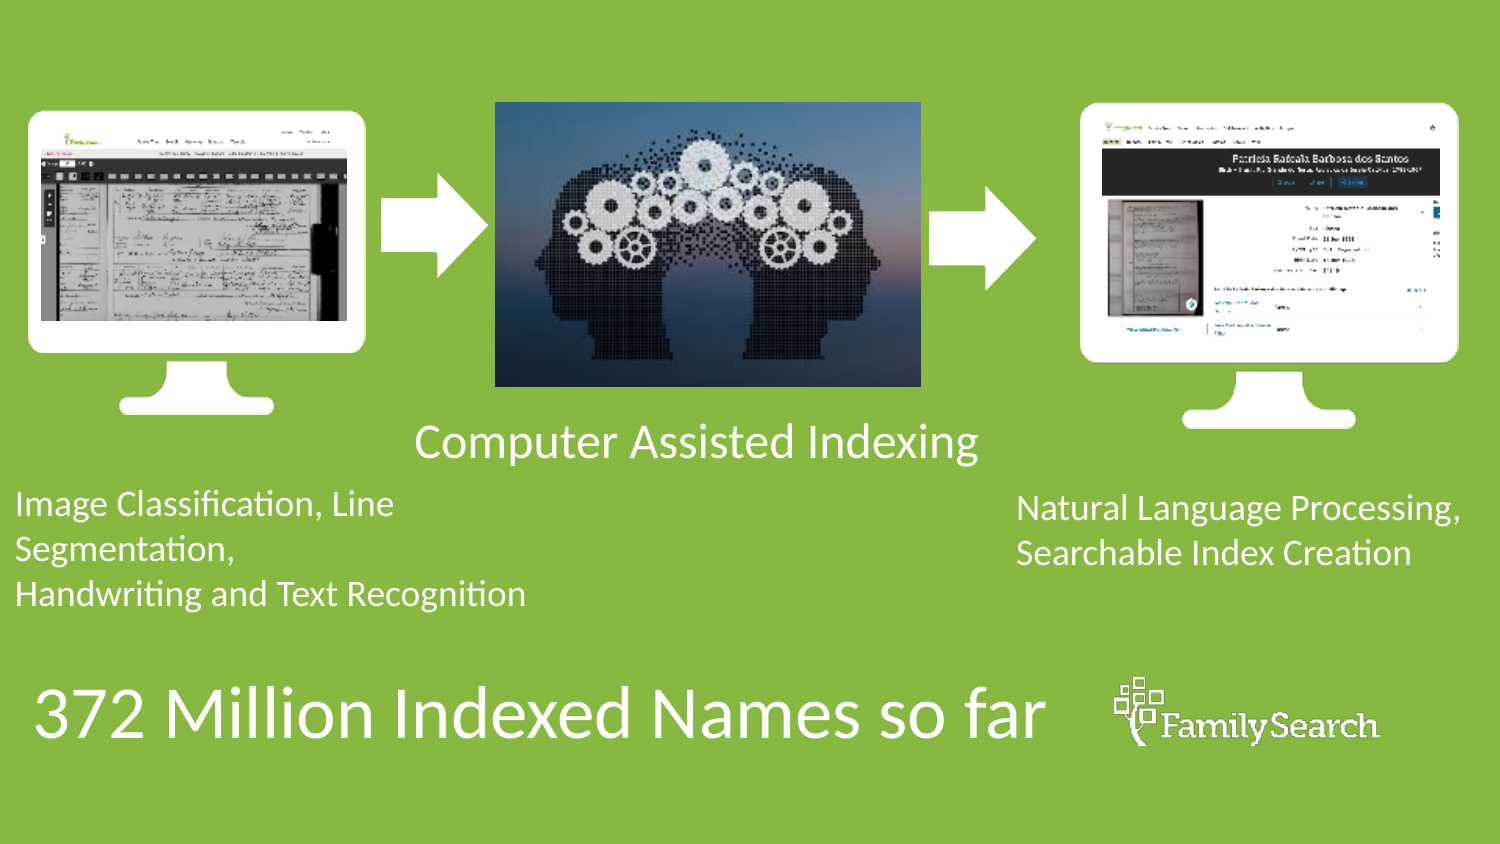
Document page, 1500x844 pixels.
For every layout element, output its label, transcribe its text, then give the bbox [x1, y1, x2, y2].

text_box Computer Assisted Indexing [399, 401, 1016, 477]
picture [494, 102, 922, 388]
text_box Image Classification, Line Segmentation, Handwriting and Text Recognition [0, 471, 617, 621]
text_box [28, 110, 367, 415]
text_box Natural Language Processing, Searchable Index Creation [1001, 475, 1500, 581]
text_box [376, 165, 489, 286]
picture [1114, 677, 1380, 746]
text_box [926, 178, 1042, 299]
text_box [1080, 102, 1459, 429]
text_box 372 Million Indexed Names so far [17, 605, 1103, 824]
